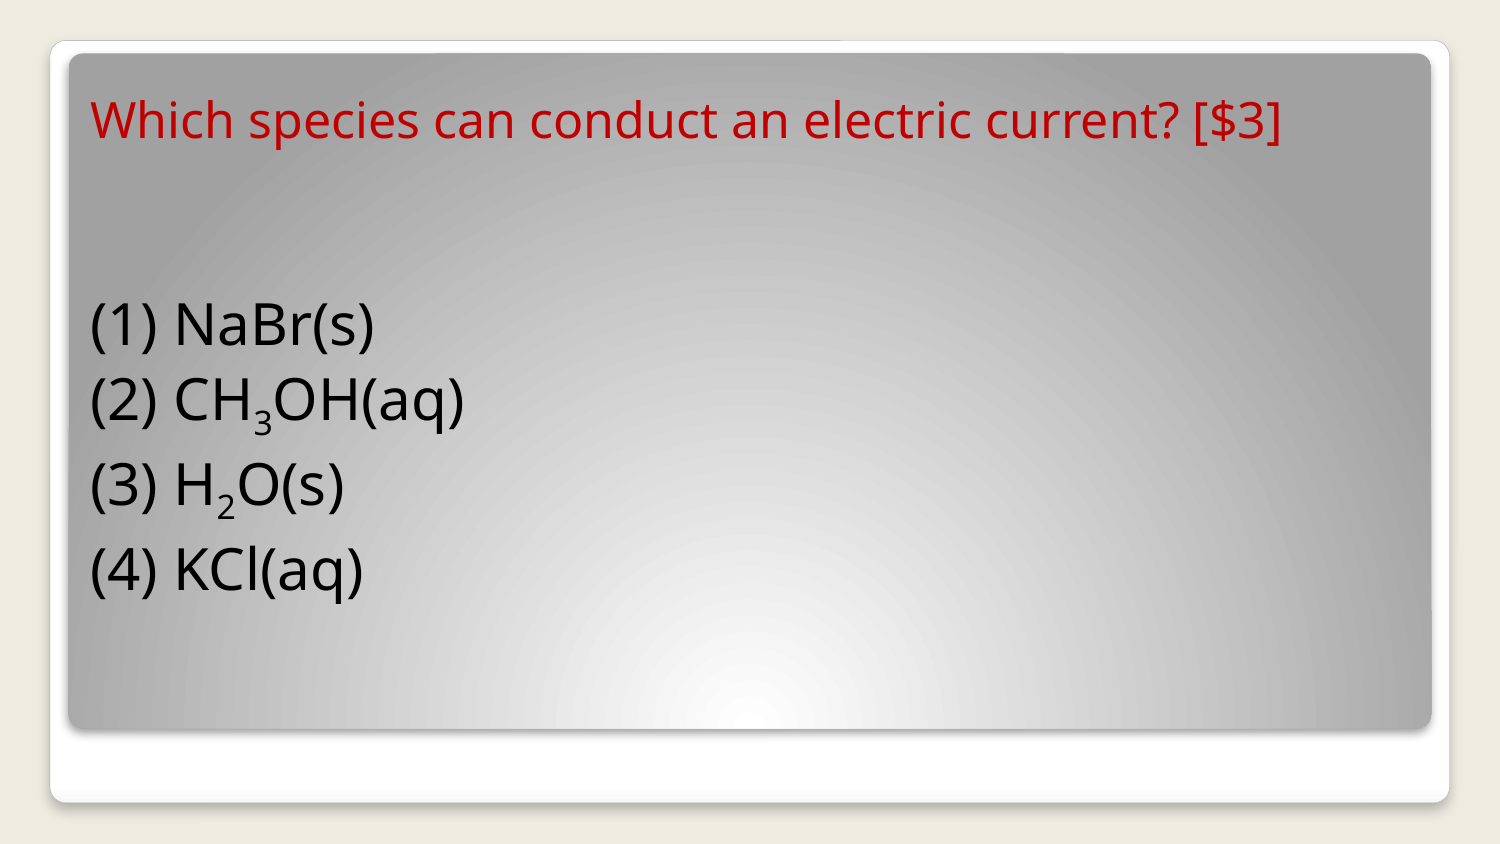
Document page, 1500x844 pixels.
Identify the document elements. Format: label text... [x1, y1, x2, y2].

title Which species can conduct an electric current? [$3] [75, 22, 1425, 164]
list (1) NaBr(s) (2) CH3OH(aq) (3) H2O(s) (4) KCl(aq) [75, 196, 1425, 808]
